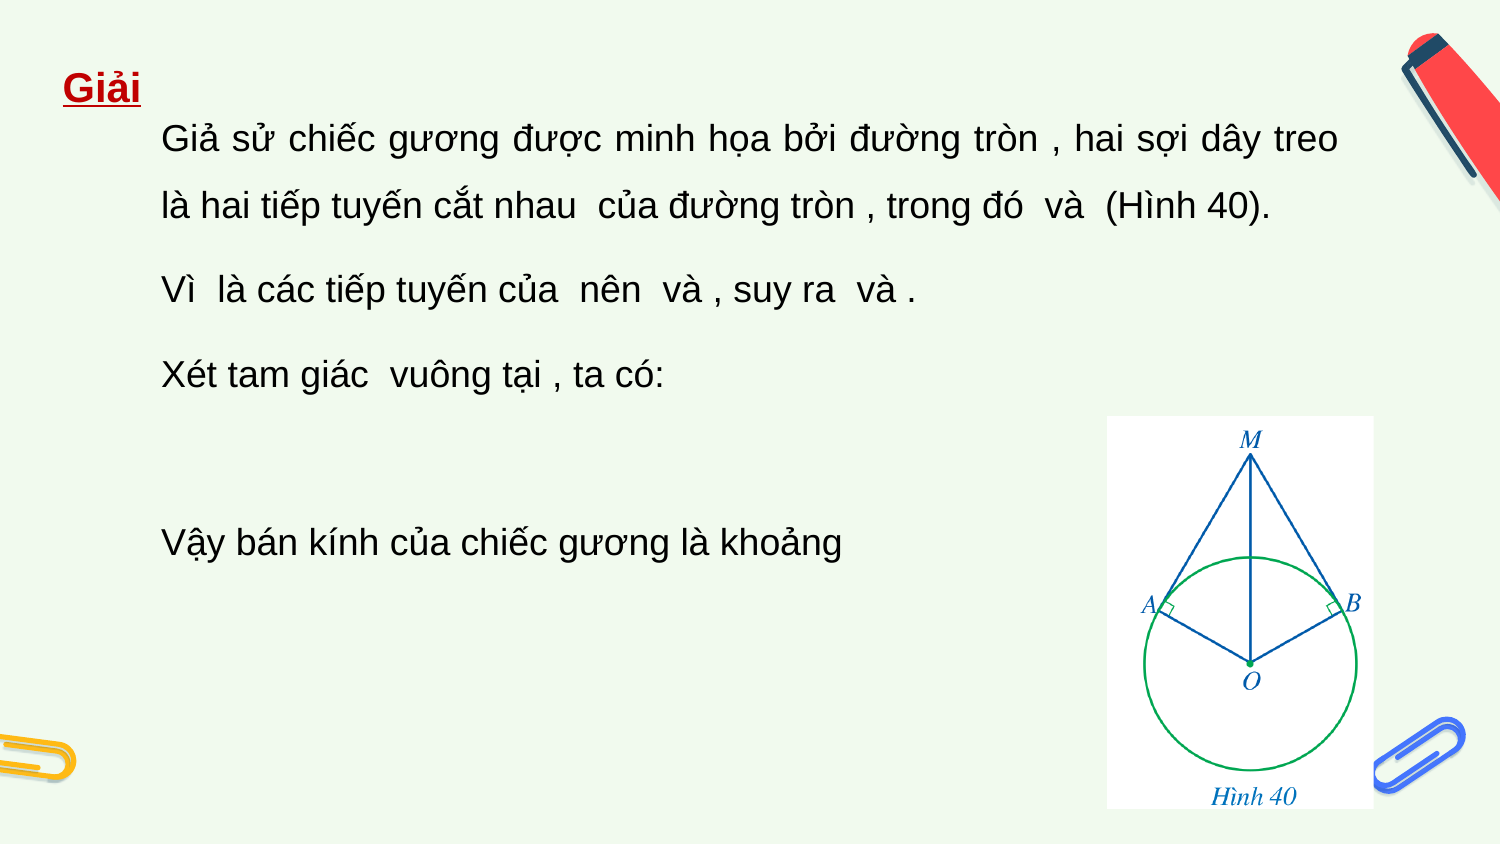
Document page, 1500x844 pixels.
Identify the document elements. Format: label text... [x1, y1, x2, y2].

picture [1106, 416, 1375, 809]
text_box Giải [46, 42, 159, 126]
